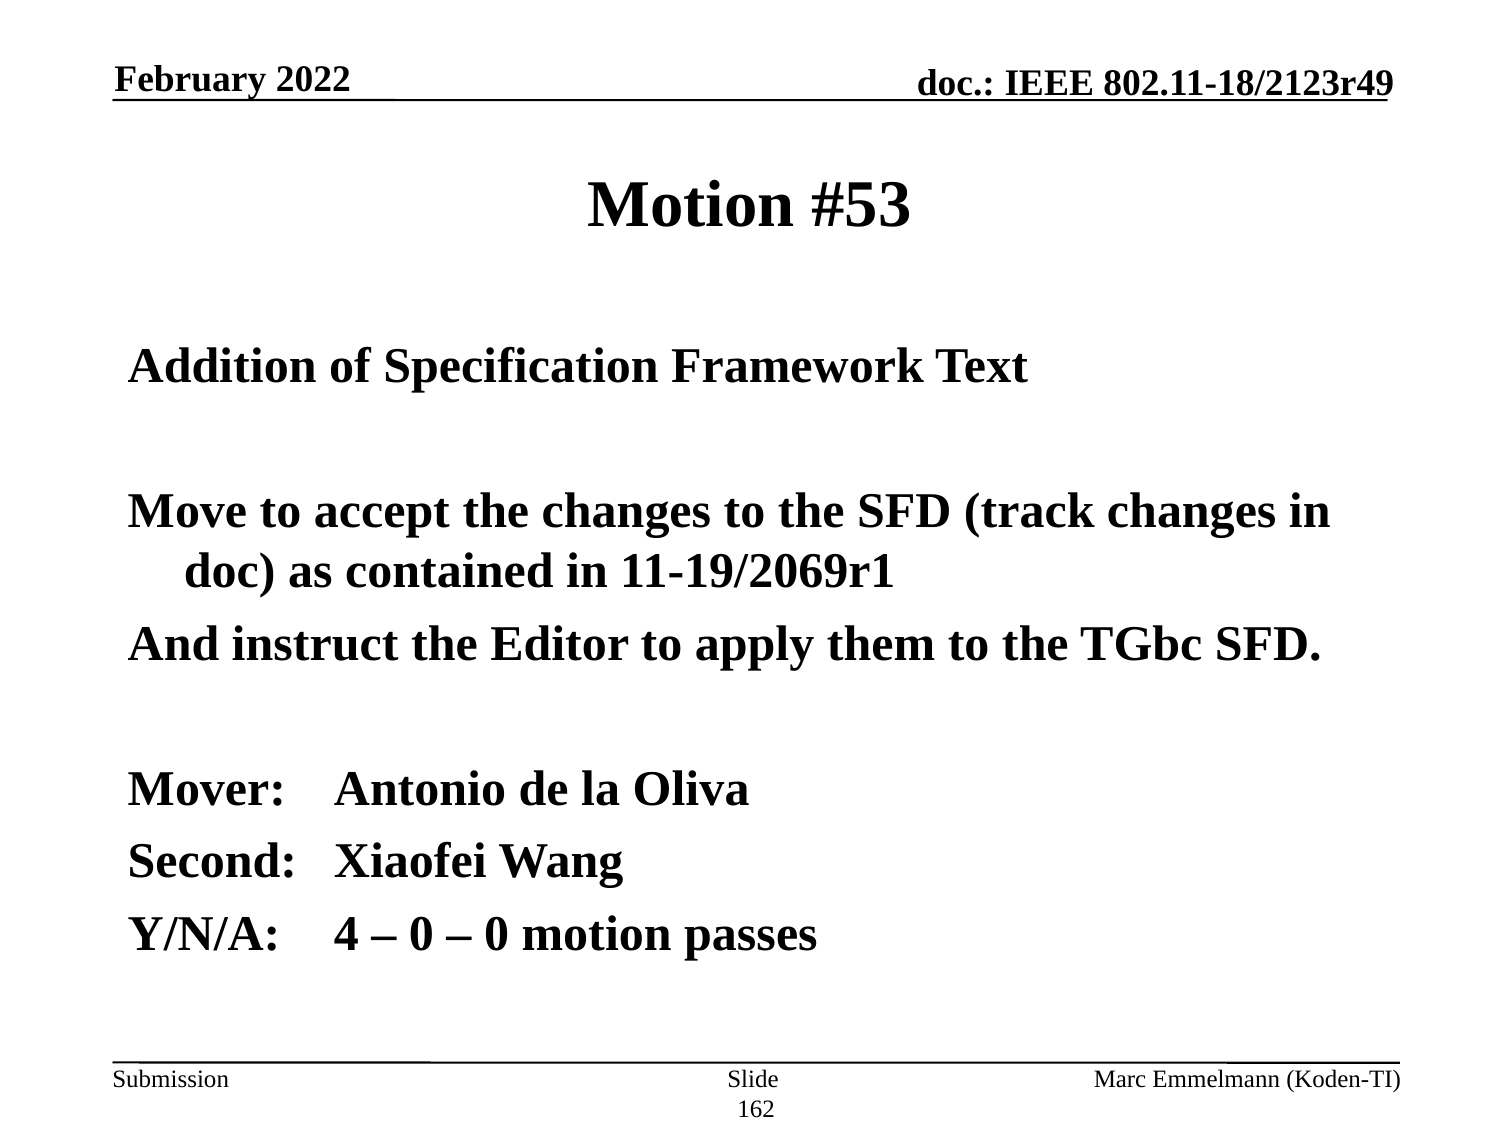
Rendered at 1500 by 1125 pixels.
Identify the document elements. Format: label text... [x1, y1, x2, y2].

list Addition of Specification Framework Text Move to accept the changes to the SFD (track changes in doc) as contained in 11-19/2069r1 And instruct the Editor to apply them to the TGbc SFD. Mover: Antonio de la Oliva Second: Xiaofei Wang Y/N/A: 4 – 0 – 0 motion passes [112, 324, 1388, 1000]
footer Marc Emmelmann (Koden-TI) [878, 1061, 1402, 1093]
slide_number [114, 54, 423, 100]
slide_number Slide 162 [712, 1061, 800, 1123]
title Motion #53 [112, 112, 1388, 288]
